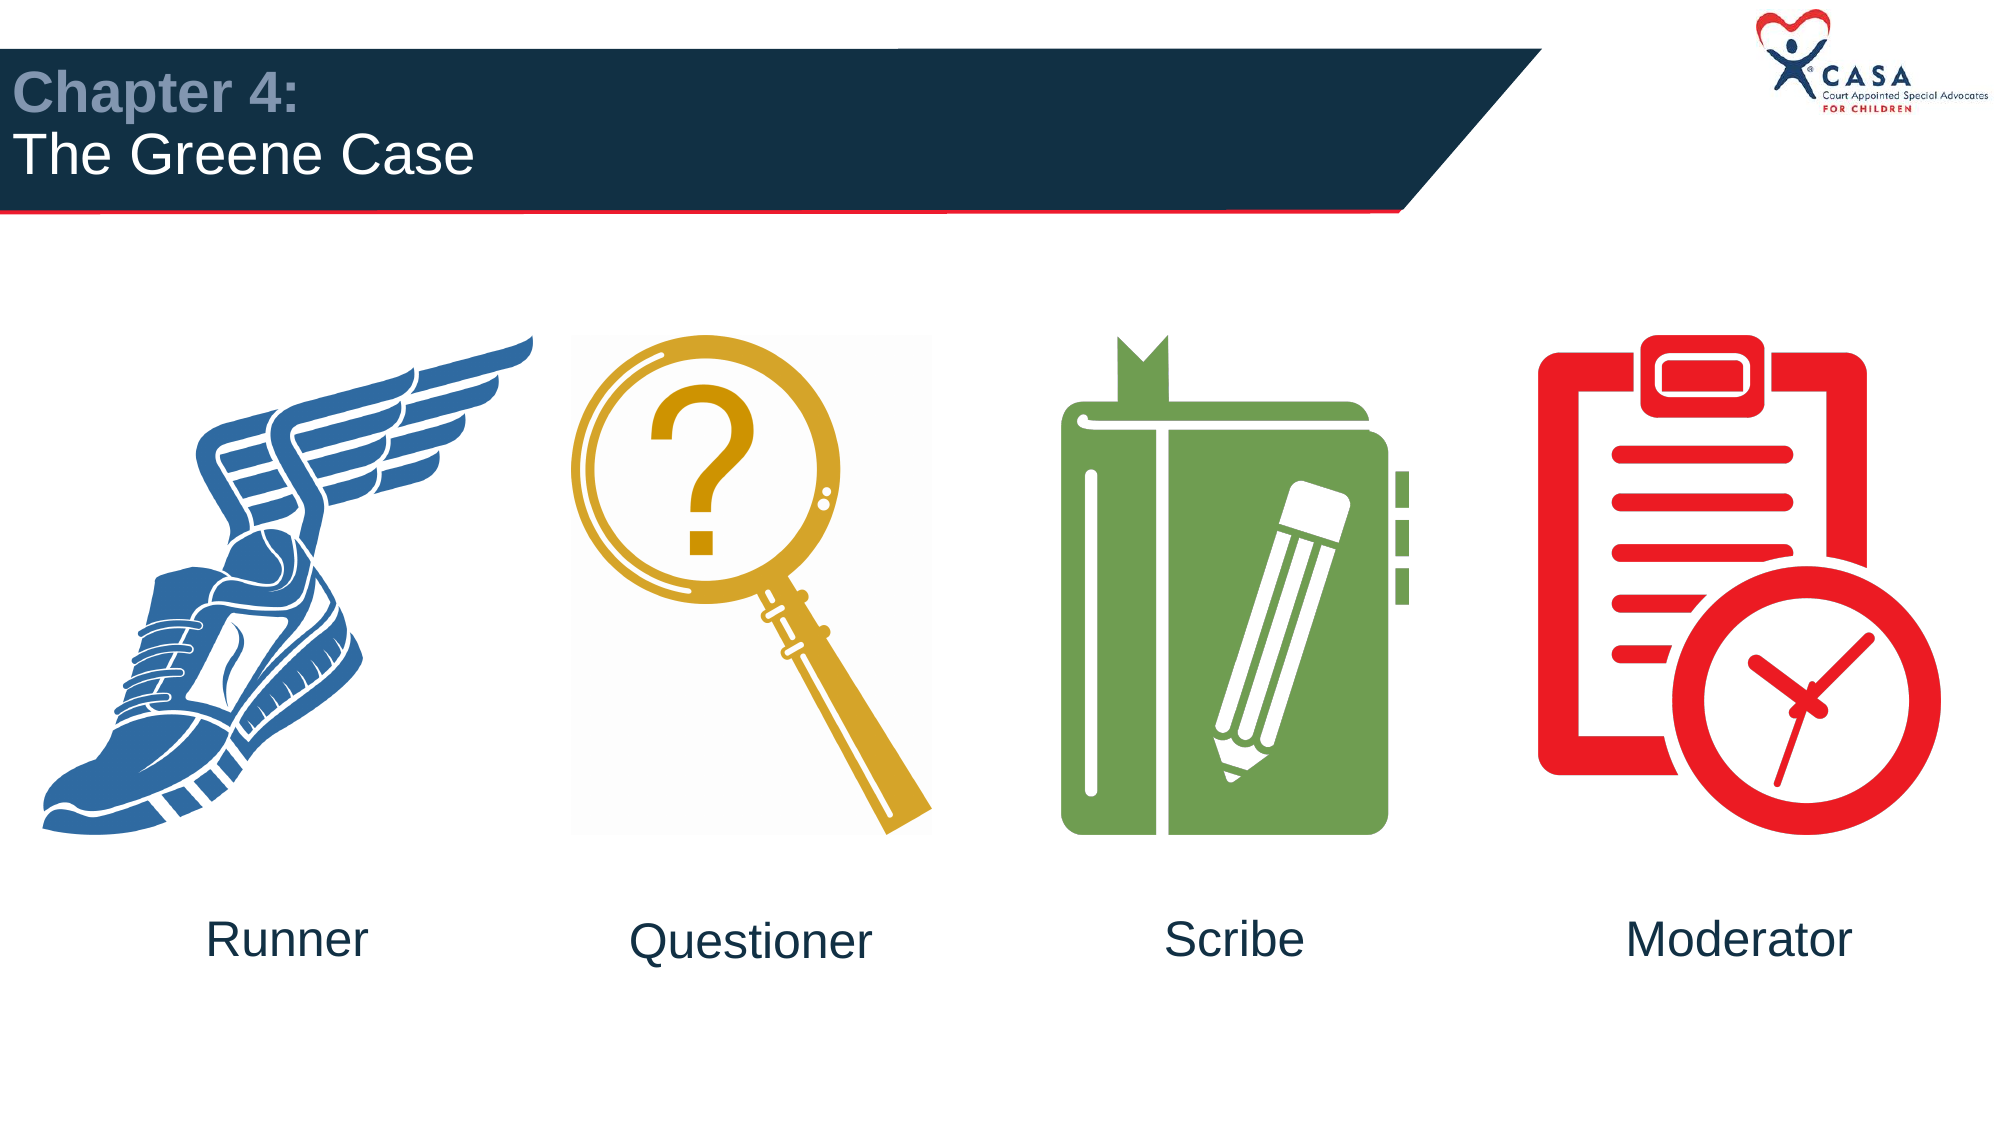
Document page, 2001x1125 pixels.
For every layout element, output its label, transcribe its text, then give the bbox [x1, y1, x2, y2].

picture [570, 335, 932, 836]
text_box Scribe [1084, 899, 1385, 975]
text_box Questioner [601, 900, 901, 977]
picture [42, 335, 533, 836]
picture [1756, 9, 1999, 115]
picture [1538, 335, 1941, 836]
text_box Moderator [1589, 899, 1890, 975]
picture [1060, 335, 1409, 836]
text_box Runner [167, 899, 407, 975]
title Chapter 4: The Greene Case [0, 15, 1723, 234]
